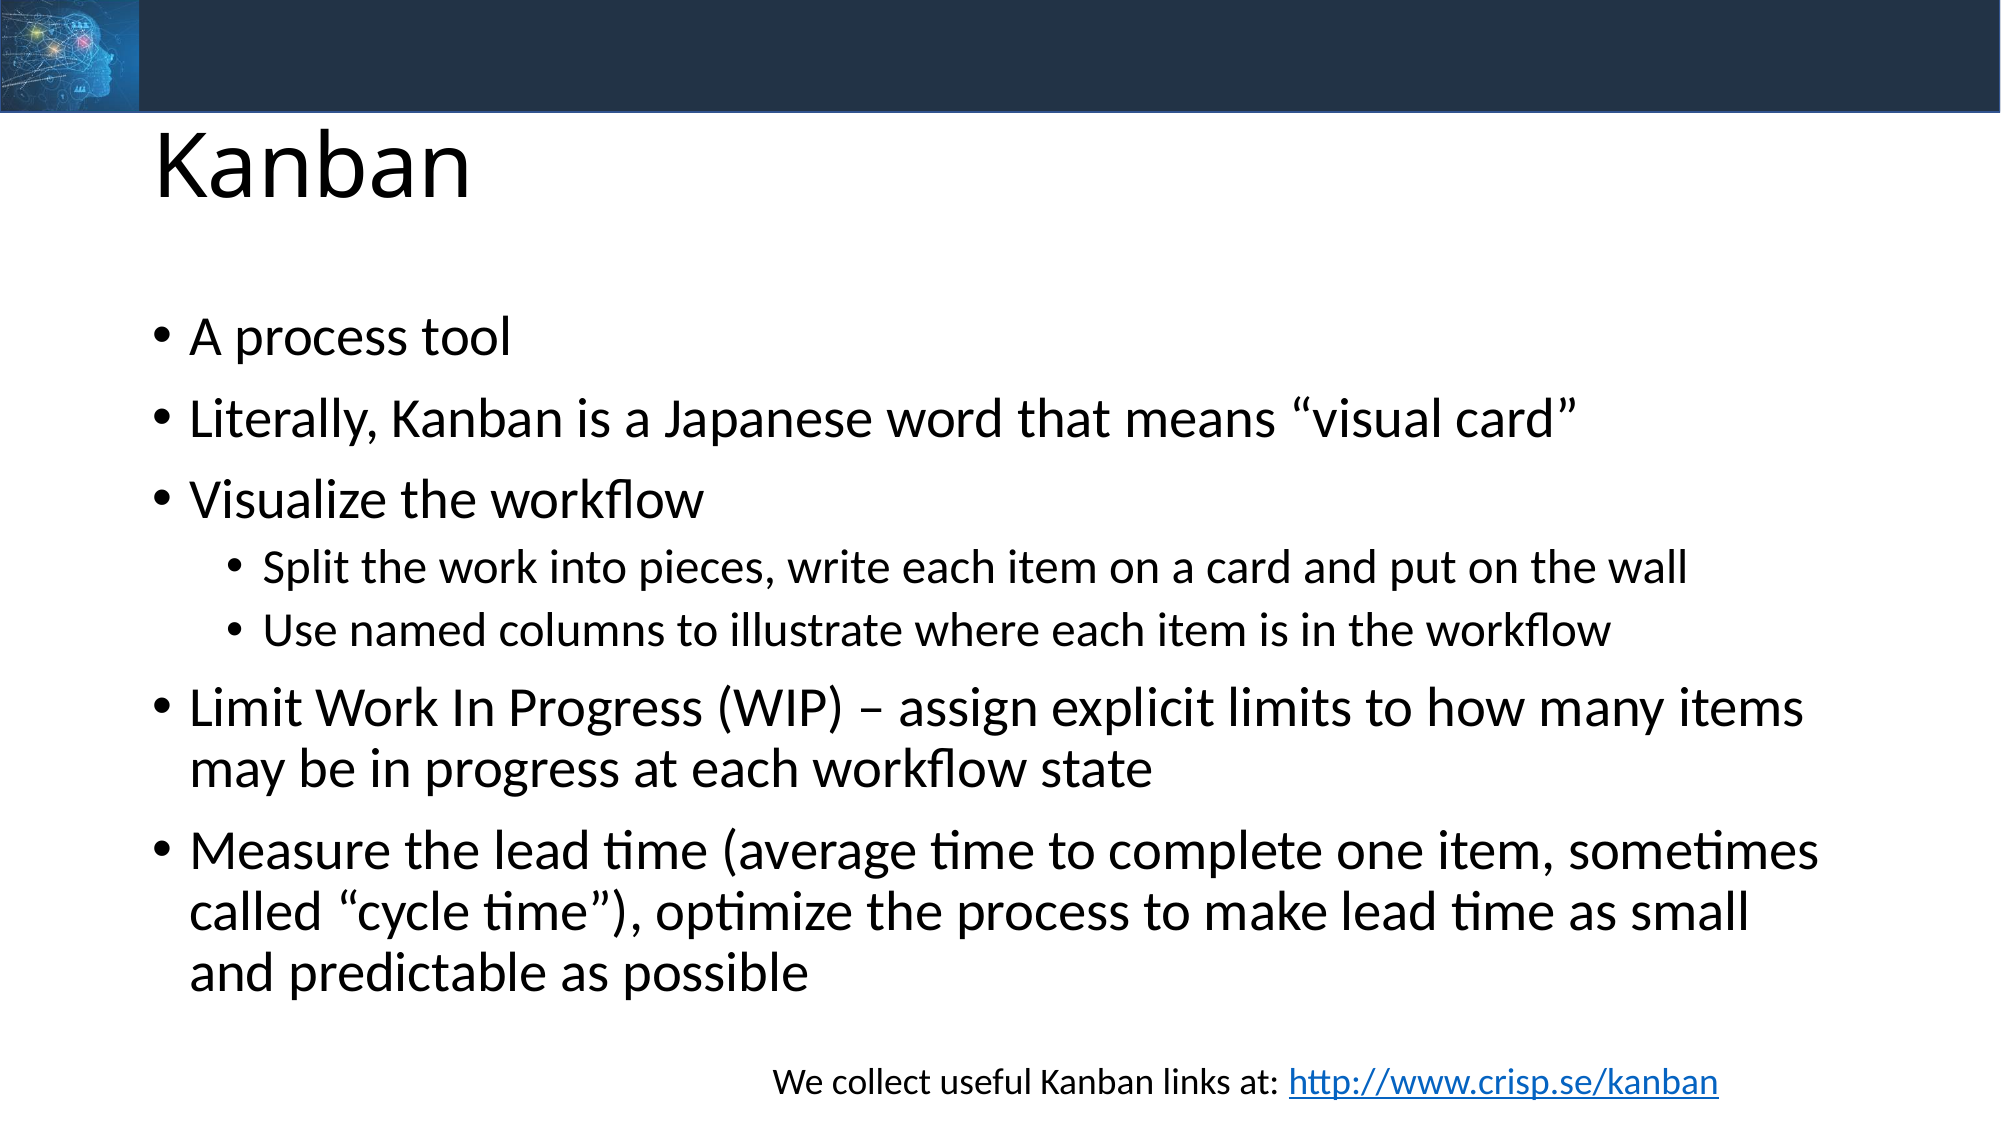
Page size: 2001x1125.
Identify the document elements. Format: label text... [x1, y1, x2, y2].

picture [2, 0, 140, 111]
text_box We collect useful Kanban links at: http://www.crisp.se/kanban [757, 1049, 1735, 1109]
list A process tool Literally, Kanban is a Japanese word that means “visual card” Visualize the workflow Split the work into pieces, write each item on a card and put on the wall Use named columns to illustrate where each item is in the workflow Limit Work In Progress (WIP) – assign explicit limits to how many items may be in progress at each workflow state Measure the lead time (average time to complete one item, sometimes called “cycle time”), optimize the process to make lead time as small and predictable as possible [137, 299, 1863, 1014]
title Kanban [137, 59, 1863, 278]
